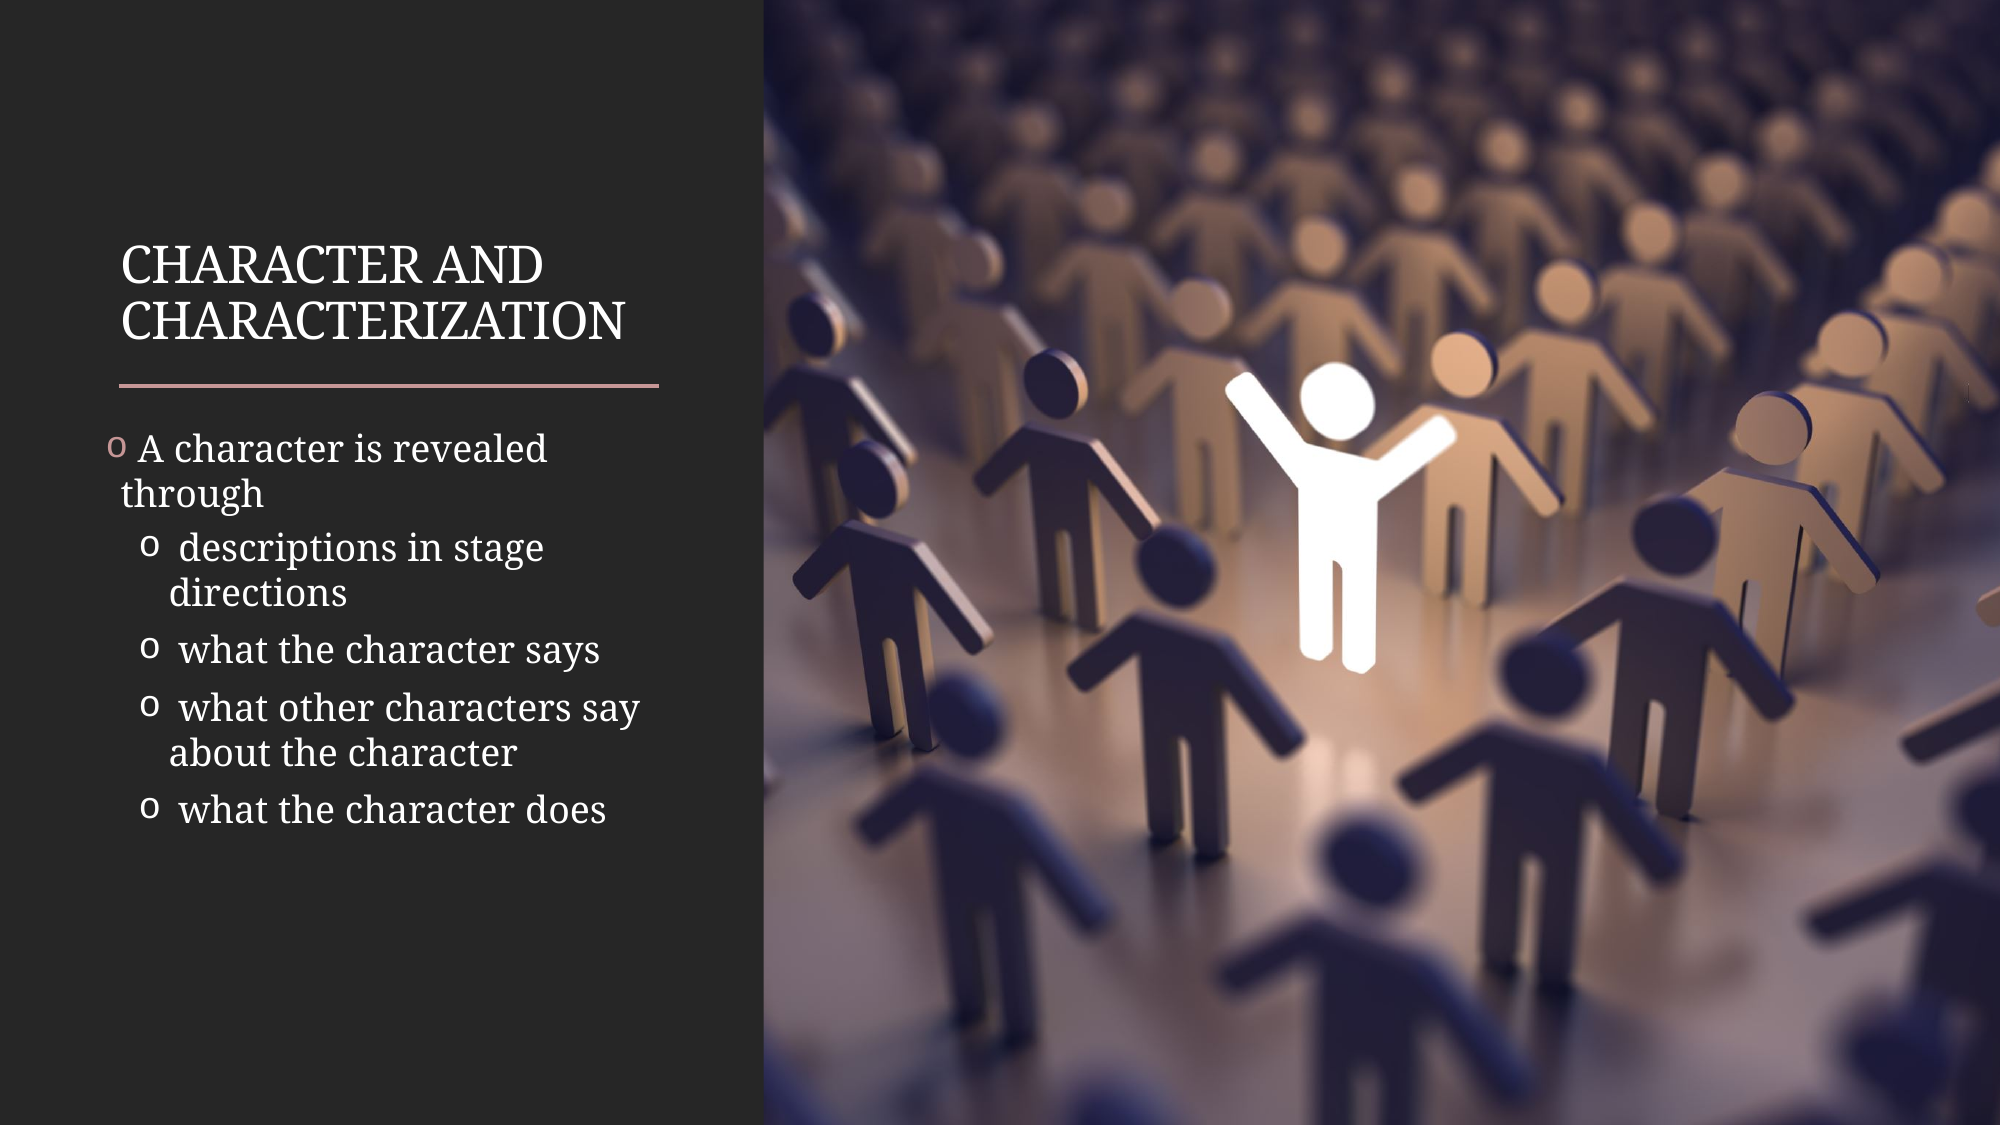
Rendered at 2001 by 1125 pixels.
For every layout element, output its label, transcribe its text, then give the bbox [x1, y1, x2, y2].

text_box [0, 0, 762, 1125]
list A character is revealed through descriptions in stage directions what the character says what other characters say about the character what the character does [105, 417, 672, 966]
picture [762, 0, 2000, 1125]
title CHARACTER AND CHARACTERIZATION [105, 84, 672, 359]
